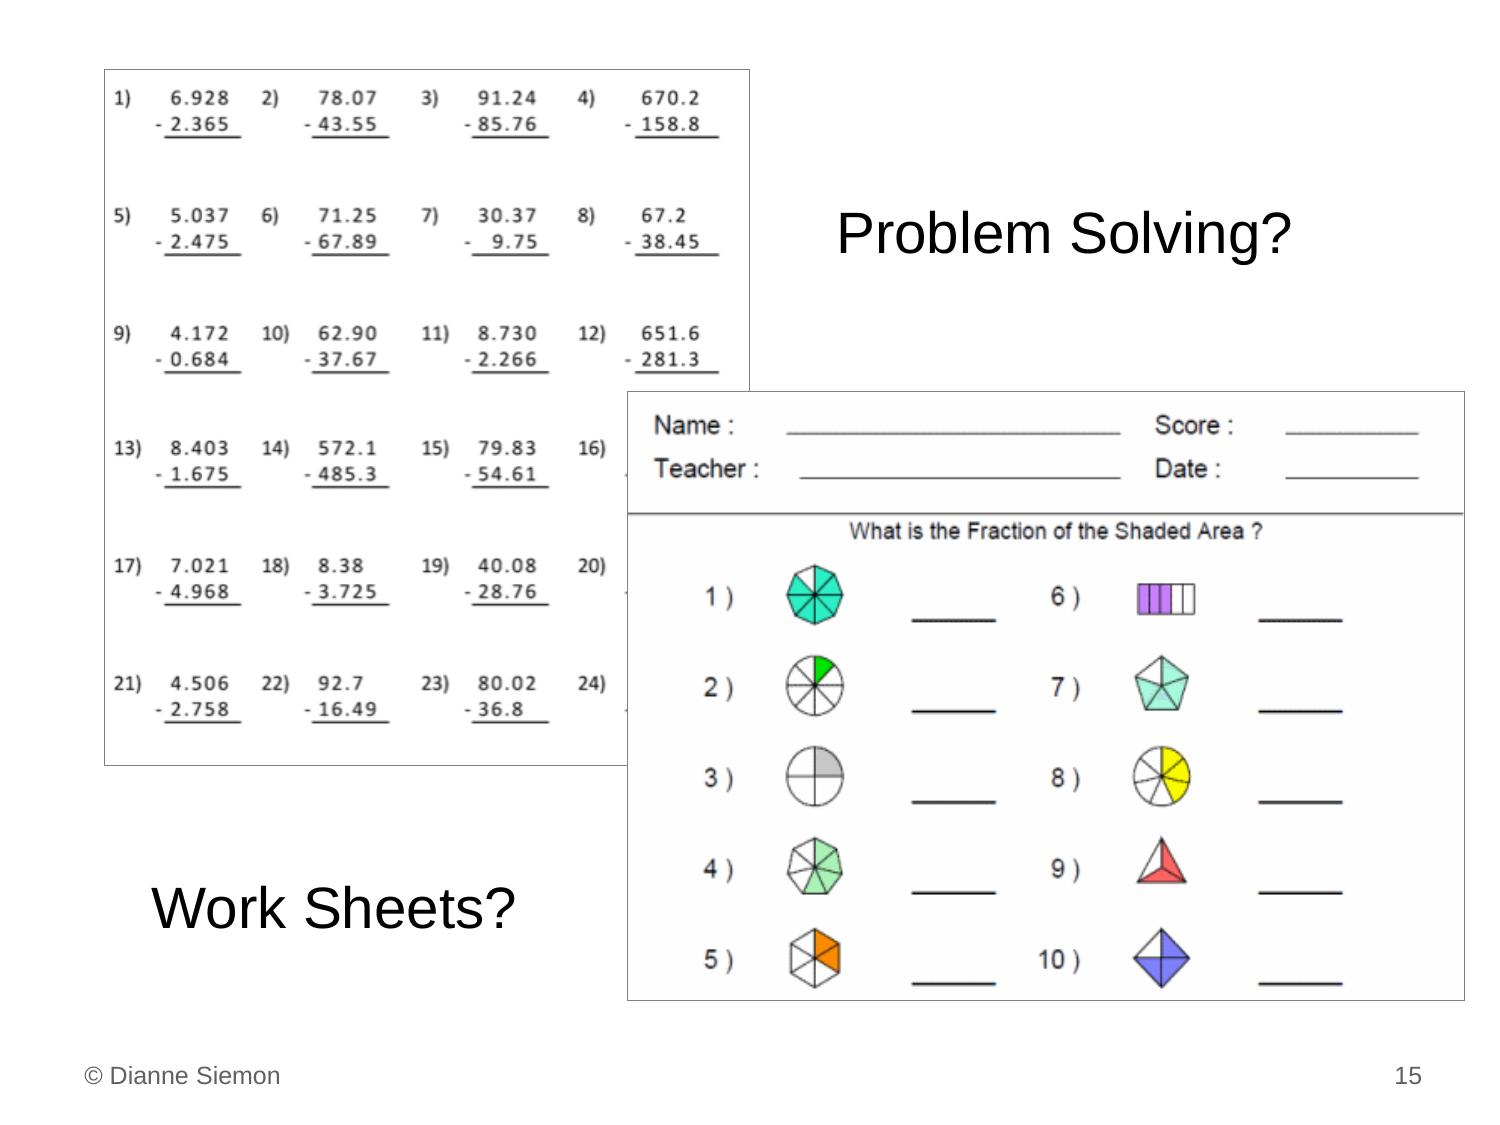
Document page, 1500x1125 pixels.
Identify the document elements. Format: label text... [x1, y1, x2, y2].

text_box © Dianne Siemon 15 [69, 1052, 1463, 1125]
picture [104, 69, 1466, 1001]
text_box Problem Solving? [799, 187, 1331, 273]
text_box Work Sheets? [69, 863, 600, 948]
